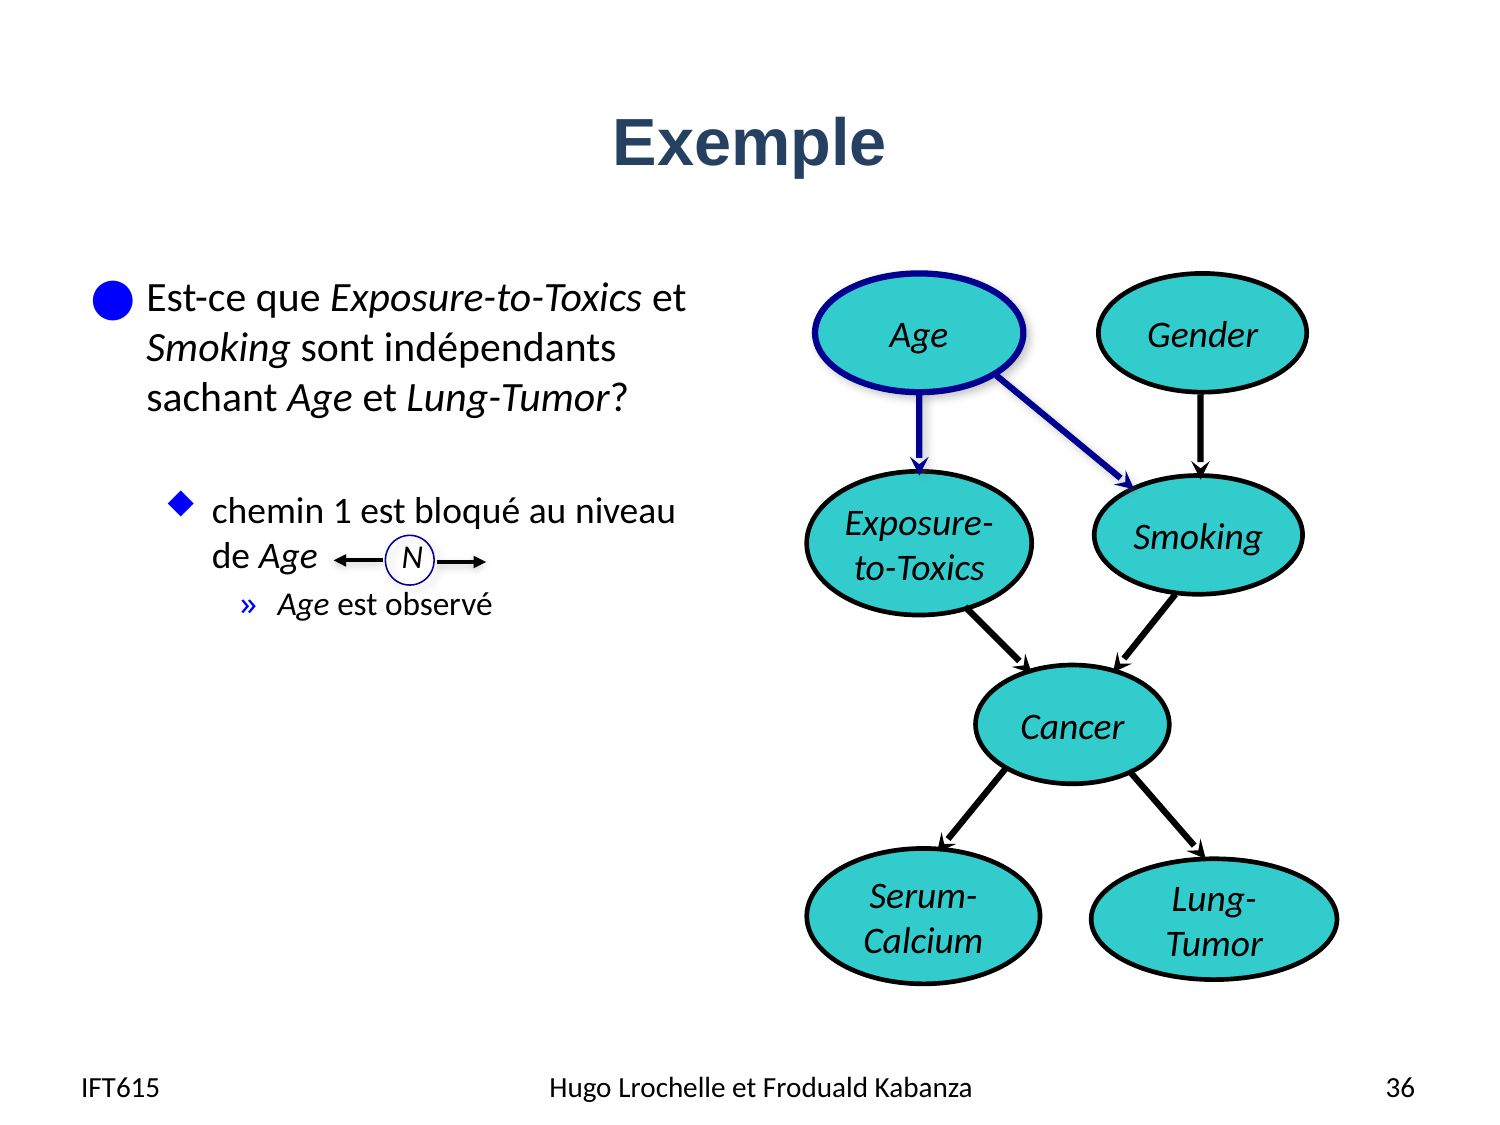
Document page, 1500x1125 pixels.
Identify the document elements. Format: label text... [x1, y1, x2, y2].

text_box Serum- Calcium [806, 848, 1041, 984]
text_box [1018, 660, 1032, 674]
title Exemple [75, 45, 1425, 233]
slide_number 36 [1080, 1056, 1431, 1117]
text_box Cancer [975, 665, 1170, 784]
text_box N [386, 527, 439, 583]
text_box [1192, 845, 1206, 858]
text_box [938, 839, 950, 849]
footer Hugo Lrochelle et Froduald Kabanza [520, 1056, 996, 1117]
text_box Lung- Tumor [1091, 858, 1338, 980]
text_box Gender [1098, 273, 1307, 393]
text_box Age [815, 273, 1024, 393]
text_box [1194, 467, 1207, 480]
text_box Smoking [1094, 475, 1303, 595]
slide_number IFT615 [66, 1056, 356, 1117]
text_box [1120, 476, 1135, 490]
text_box Exposure- to-Toxics [806, 471, 1032, 616]
text_box [913, 463, 926, 476]
text_box [343, 561, 385, 569]
text_box [1113, 658, 1126, 673]
list Est-ce que Exposure-to-Toxics et Smoking sont indépendants sachant Age et Lung-Tumor? chemin 1 est bloqué au niveau de Age Age est observé [75, 262, 738, 1005]
